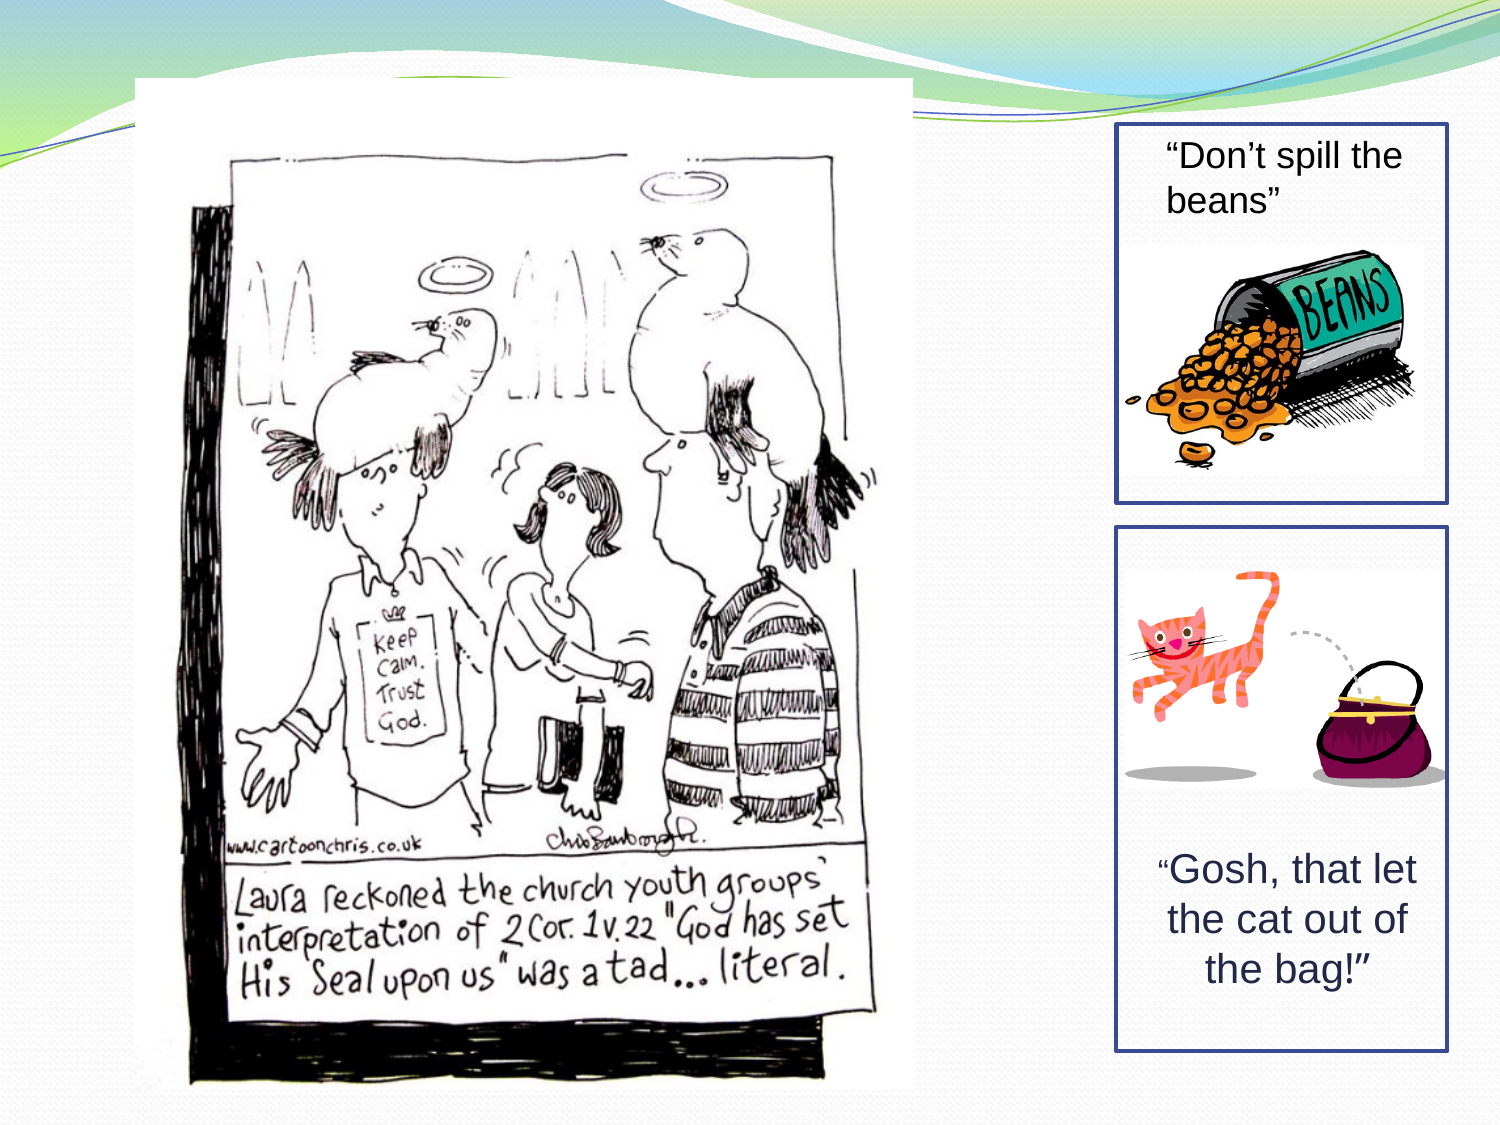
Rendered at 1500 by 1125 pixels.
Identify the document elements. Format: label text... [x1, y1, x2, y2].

picture [1125, 570, 1448, 788]
text_box “Don’t spill the beans” [1449, 124, 1459, 229]
picture [135, 77, 914, 1090]
picture [1116, 243, 1424, 476]
text_box [1114, 525, 1449, 1053]
text_box [1114, 122, 1449, 505]
